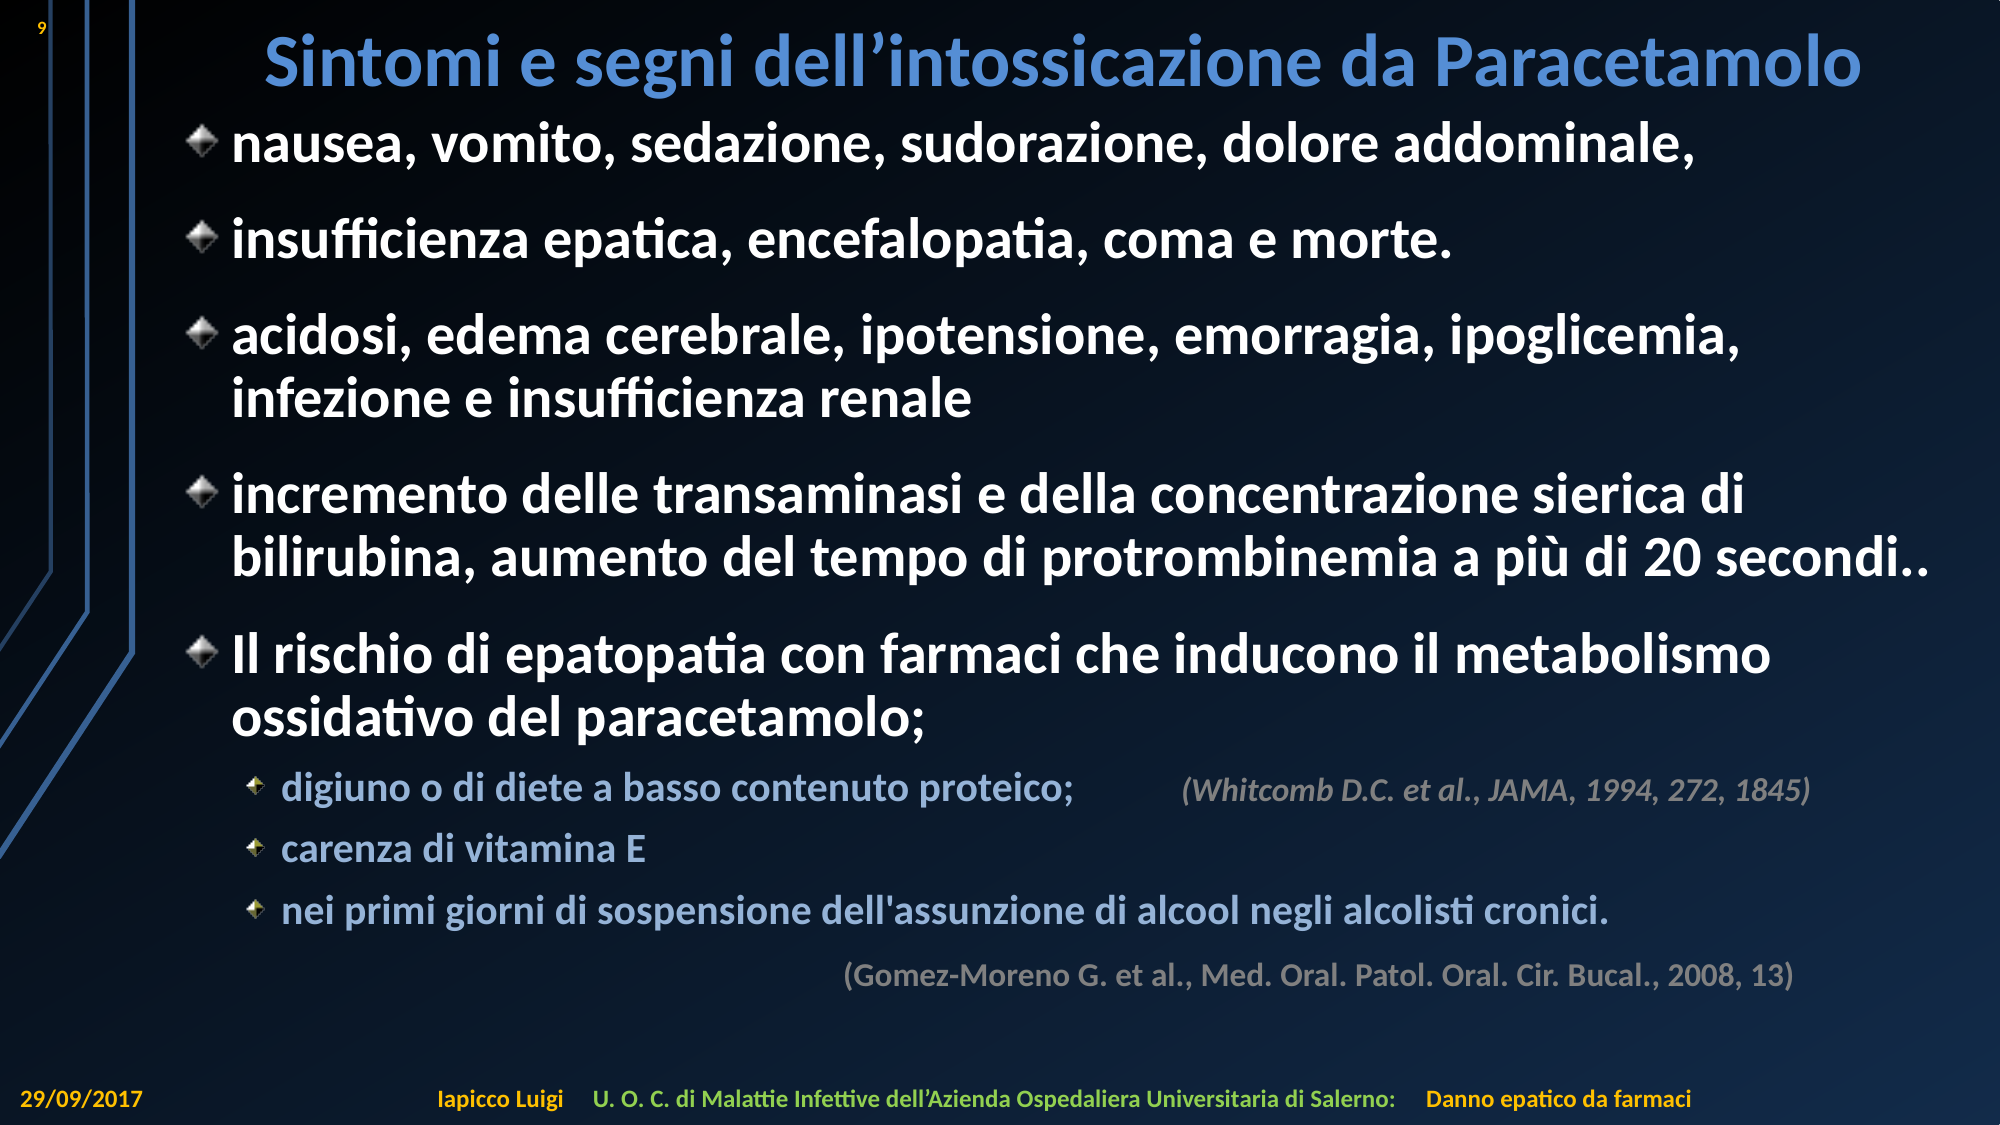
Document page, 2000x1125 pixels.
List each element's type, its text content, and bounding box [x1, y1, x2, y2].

picture [243, 835, 267, 859]
picture [243, 896, 267, 921]
footer Iapicco Luigi U. O. C. di Malattie Infettive dell’Azienda Ospedaliera Universitaria di Salerno: Danno epatico da farmaci [385, 1070, 1744, 1125]
picture [181, 119, 222, 161]
picture [181, 311, 222, 353]
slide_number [0, 1070, 173, 1125]
list nausea, vomito, sedazione, sudorazione, dolore addominale, insufficienza epatica, encefalopatia, coma e morte. acidosi, edema cerebrale, ipotensione, emorragia, ipoglicemia, infezione e insufficienza renale incremento delle transaminasi e della concentrazione sierica di bilirubina, aumento del tempo di protrombinemia a più di 20 secondi.. Il rischio di epatopatia con farmaci che inducono il metabolismo ossidativo del paracetamolo; digiuno o di diete a basso contenuto proteico; (Whitcomb D.C. et al., JAMA, 1994, 272, 1845) carenza di vitamina E nei primi giorni di sospensione dell'assunzione di alcool negli alcolisti cronici. (Gomez-Moreno G. et al., Med. Oral. Patol. Oral. Cir. Bucal., 2008, 13) [161, 101, 1969, 988]
slide_number 9 [0, 0, 67, 55]
picture [181, 470, 222, 512]
picture [181, 630, 222, 672]
picture [243, 773, 267, 797]
picture [181, 215, 222, 257]
title Sintomi e segni dell’intossicazione da Paracetamolo [149, 0, 1981, 126]
